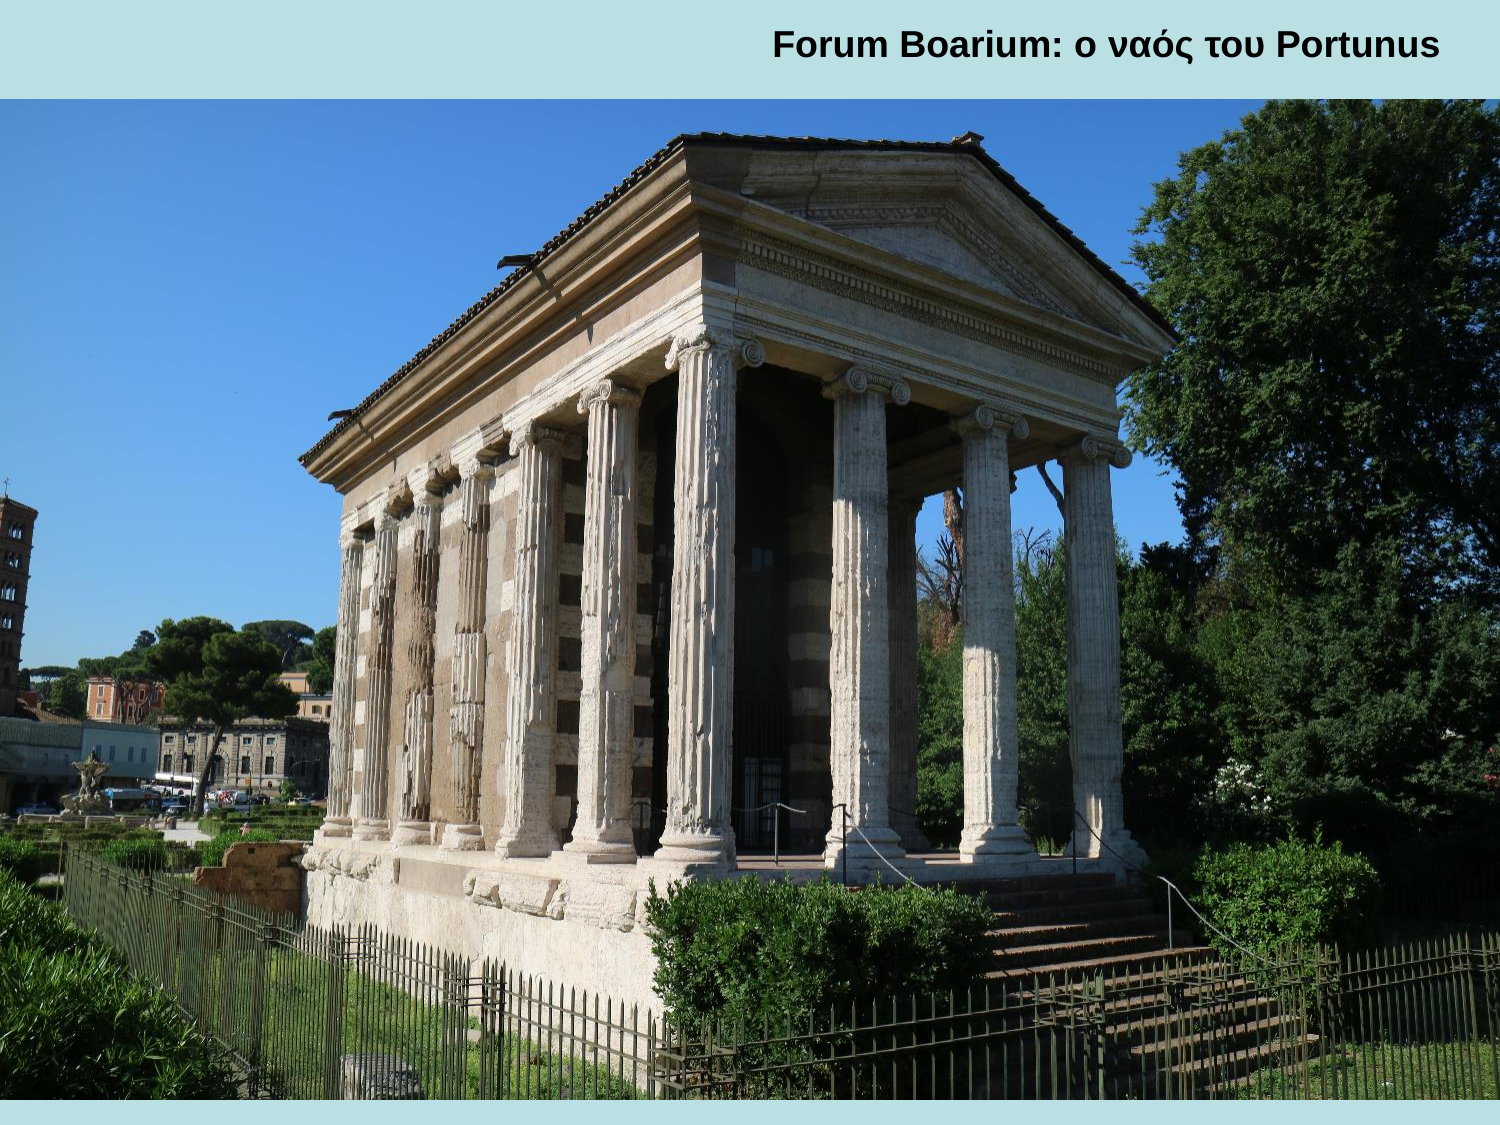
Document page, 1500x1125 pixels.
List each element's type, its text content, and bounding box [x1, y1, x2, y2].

picture [0, 99, 1500, 1101]
text_box Forum Boarium: o ναός του Portunus [757, 12, 1456, 73]
